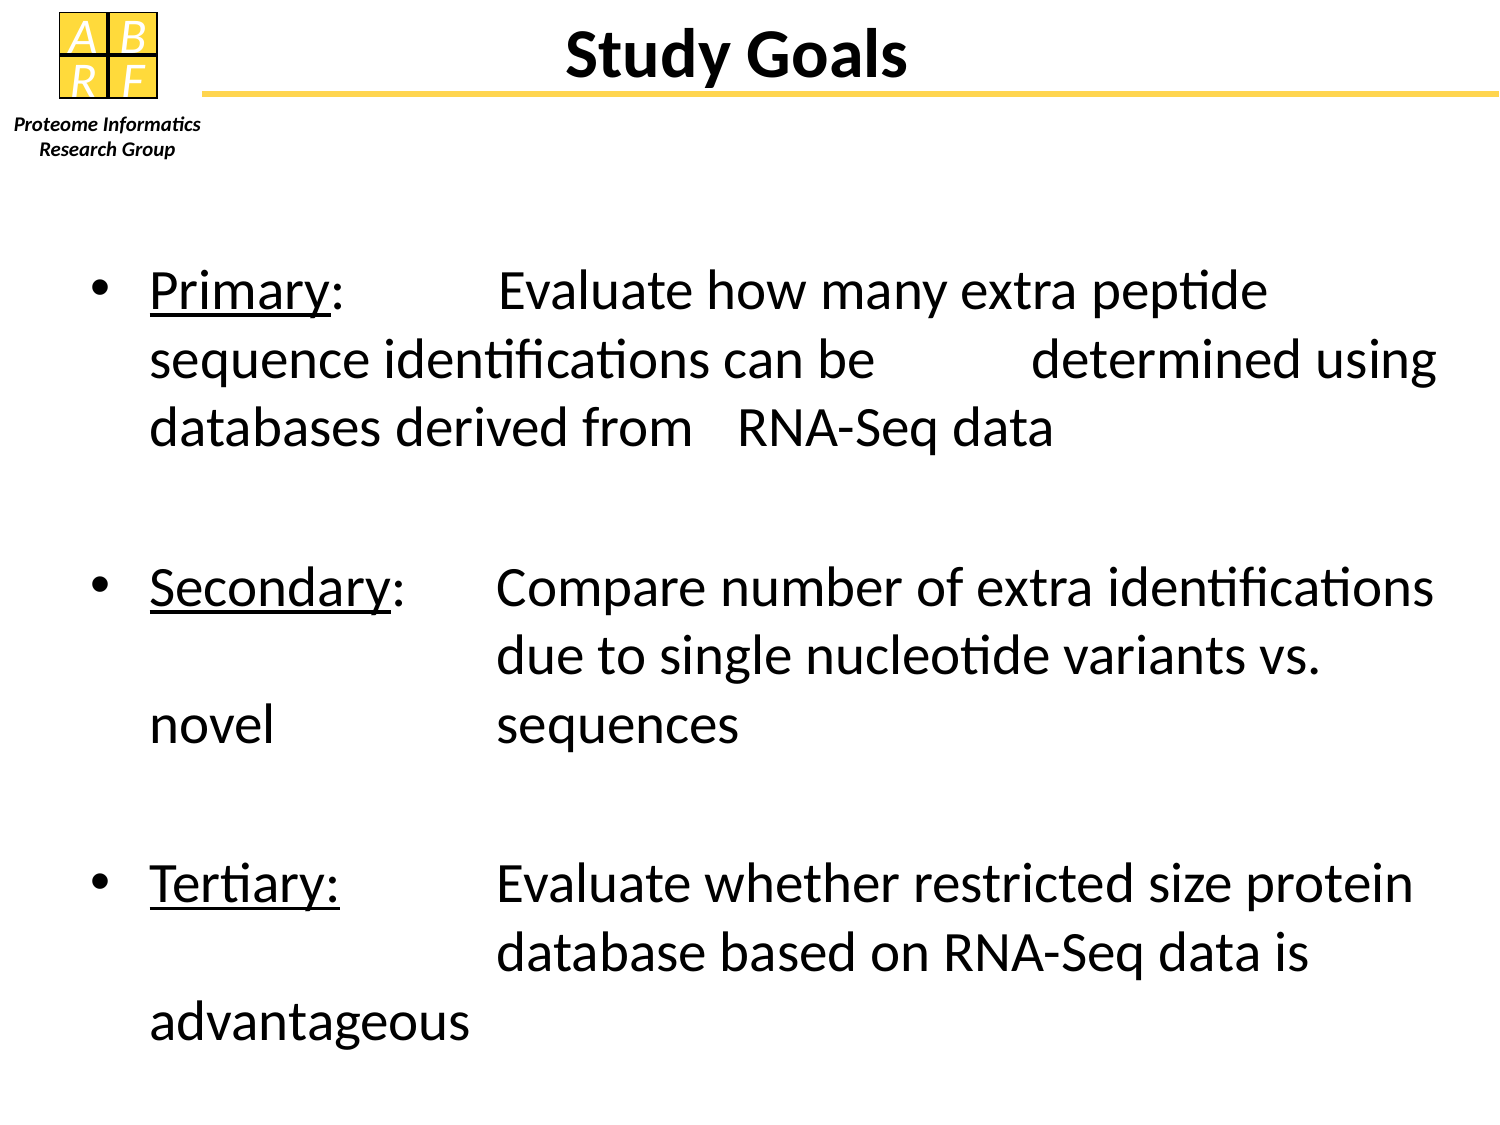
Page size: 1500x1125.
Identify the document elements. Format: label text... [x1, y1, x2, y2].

list Primary: Evaluate how many extra peptide sequence identifications can be determined using databases derived from RNA-Seq data Secondary: Compare number of extra identifications due to single nucleotide variants vs. novel sequences Tertiary: Evaluate whether restricted size protein database based on RNA-Seq data is advantageous [75, 245, 1475, 1063]
title Study Goals [0, 0, 1475, 100]
